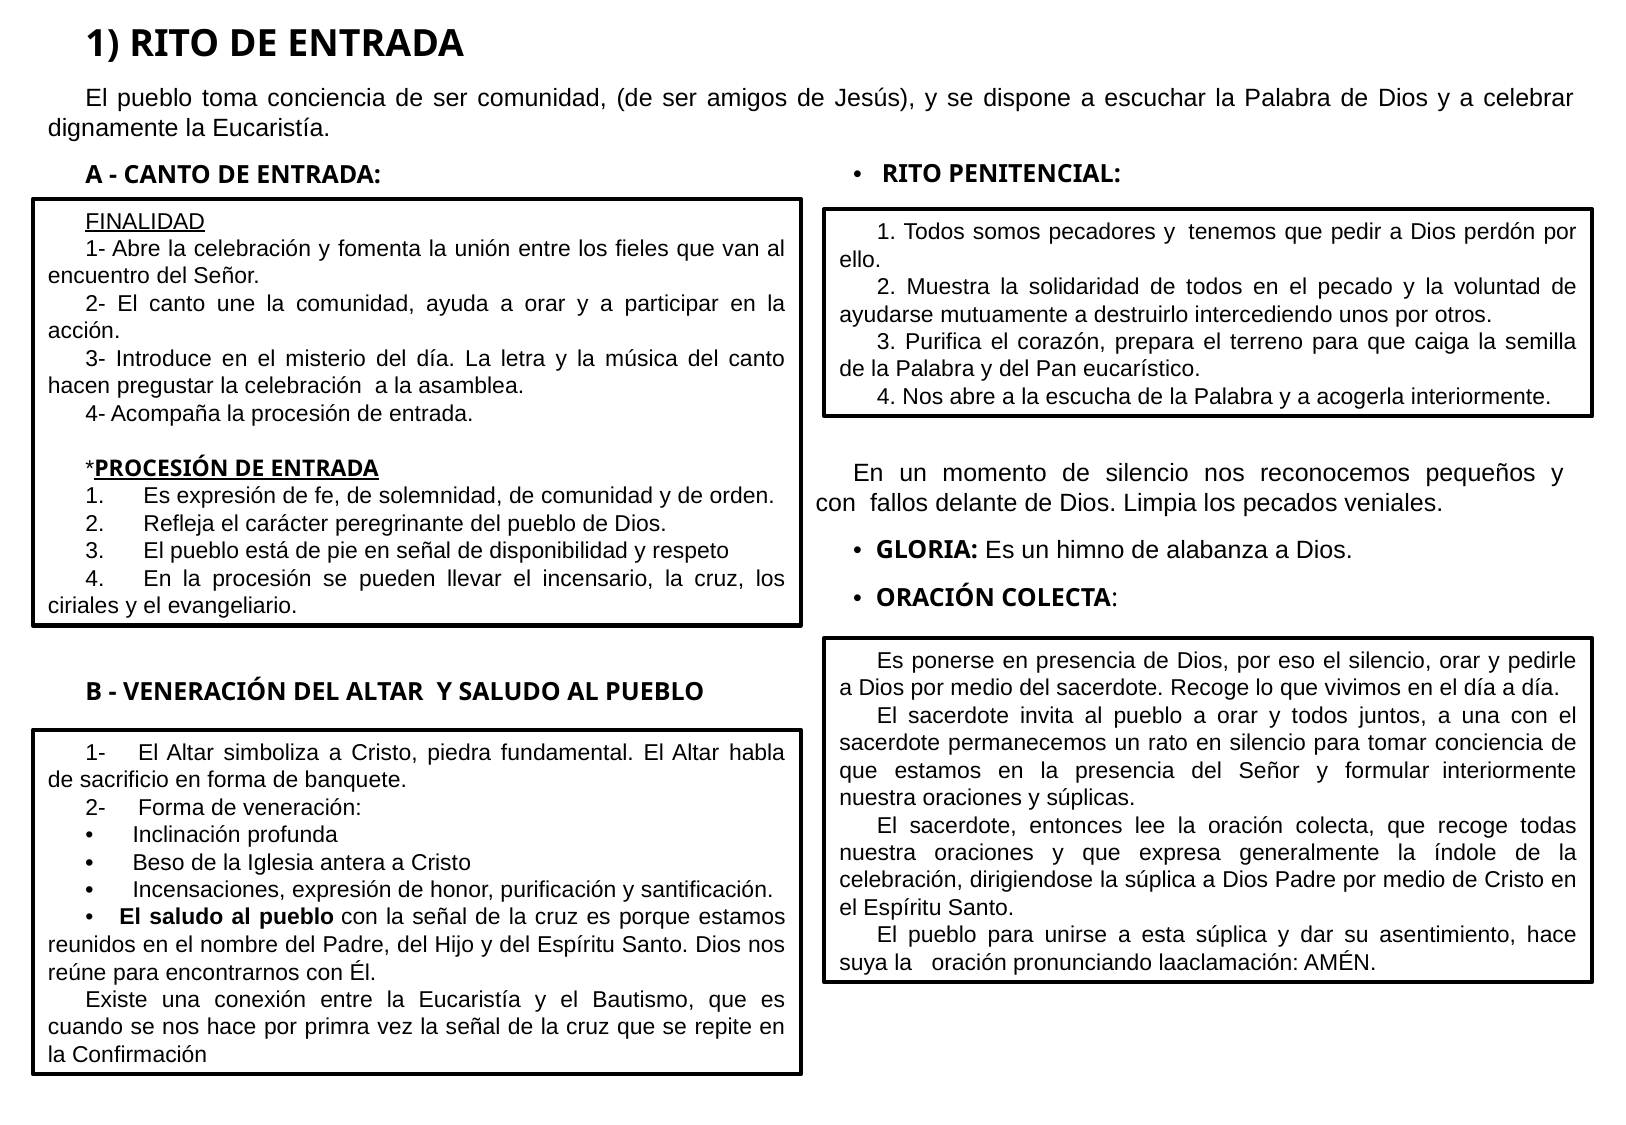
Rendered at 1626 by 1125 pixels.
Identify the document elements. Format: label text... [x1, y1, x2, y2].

text_box 1- El Altar simboliza a Cristo, piedra fundamental. El Altar habla de sacrificio en forma de banquete. 2- Forma de veneración: • Inclinación profunda • Beso de la Iglesia antera a Cristo • Incensaciones, expresión de honor, purificación y santificación. • El saludo al pueblo con la señal de la cruz es porque estamos reunidos en el nombre del Padre, del Hijo y del Espíritu Santo. Dios nos reúne para encontrarnos con Él. Existe una conexión entre la Eucaristía y el Bautismo, que es cuando se nos hace por primra vez la señal de la cruz que se repite en la Confirmación [31, 728, 803, 1076]
text_box Es ponerse en presencia de Dios, por eso el silencio, orar y pedirle a Dios por medio del sacerdote. Recoge lo que vivimos en el día a día. El sacerdote invita al pueblo a orar y todos juntos, a una con el sacerdote permanecemos un rato en silencio para tomar conciencia de que estamos en la presencia del Señor y formular interiormente nuestra oraciones y súplicas. El sacerdote, entonces lee la oración colecta, que recoge todas nuestra oraciones y que expresa generalmente la índole de la celebración, dirigiendose la súplica a Dios Padre por medio de Cristo en el Espíritu Santo. El pueblo para unirse a esta súplica y dar su asentimiento, hace suya la oración pronunciando laaclamación: AMÉN. [822, 636, 1594, 984]
text_box 1. Todos somos pecadores y tenemos que pedir a Dios perdón por ello. 2. Muestra la solidaridad de todos en el pecado y la voluntad de ayudarse mutuamente a destruirlo intercediendo unos por otros. 3. Purifica el corazón, prepara el terreno para que caiga la semilla de la Palabra y del Pan eucarístico. 4. Nos abre a la escucha de la Palabra y a acogerla interiormente. [822, 207, 1594, 418]
text_box FINALIDAD 1- Abre la celebración y fomenta la unión entre los fieles que van al encuentro del Señor. 2- El canto une la comunidad, ayuda a orar y a participar en la acción. 3- Introduce en el misterio del día. La letra y la música del canto hacen pregustar la celebración a la asamblea. 4- Acompaña la procesión de entrada. *PROCESIÓN DE ENTRADA 1. Es expresión de fe, de solemnidad, de comunidad y de orden. 2. Refleja el carácter peregrinante del pueblo de Dios. 3. El pueblo está de pie en señal de disponibilidad y respeto 4. En la procesión se pueden llevar el incensario, la cruz, los ciriales y el evangeliario. [31, 197, 803, 628]
text_box 1) RITO DE ENTRADA El pueblo toma conciencia de ser comunidad, (de ser amigos de Jesús), y se dispone a escuchar la Palabra de Dios y a celebrar dignamente la Eucaristía. A - CANTO DE ENTRADA: [32, 11, 1593, 197]
text_box • RITO PENITENCIAL: En un momento de silencio nos reconocemos pequeños y con fallos delante de Dios. Limpia los pecados veniales. • GLORIA: Es un himno de alabanza a Dios. • ORACIÓN COLECTA: [800, 132, 1581, 619]
text_box B - VENERACIÓN DEL ALTAR Y SALUDO AL PUEBLO [32, 650, 813, 1066]
